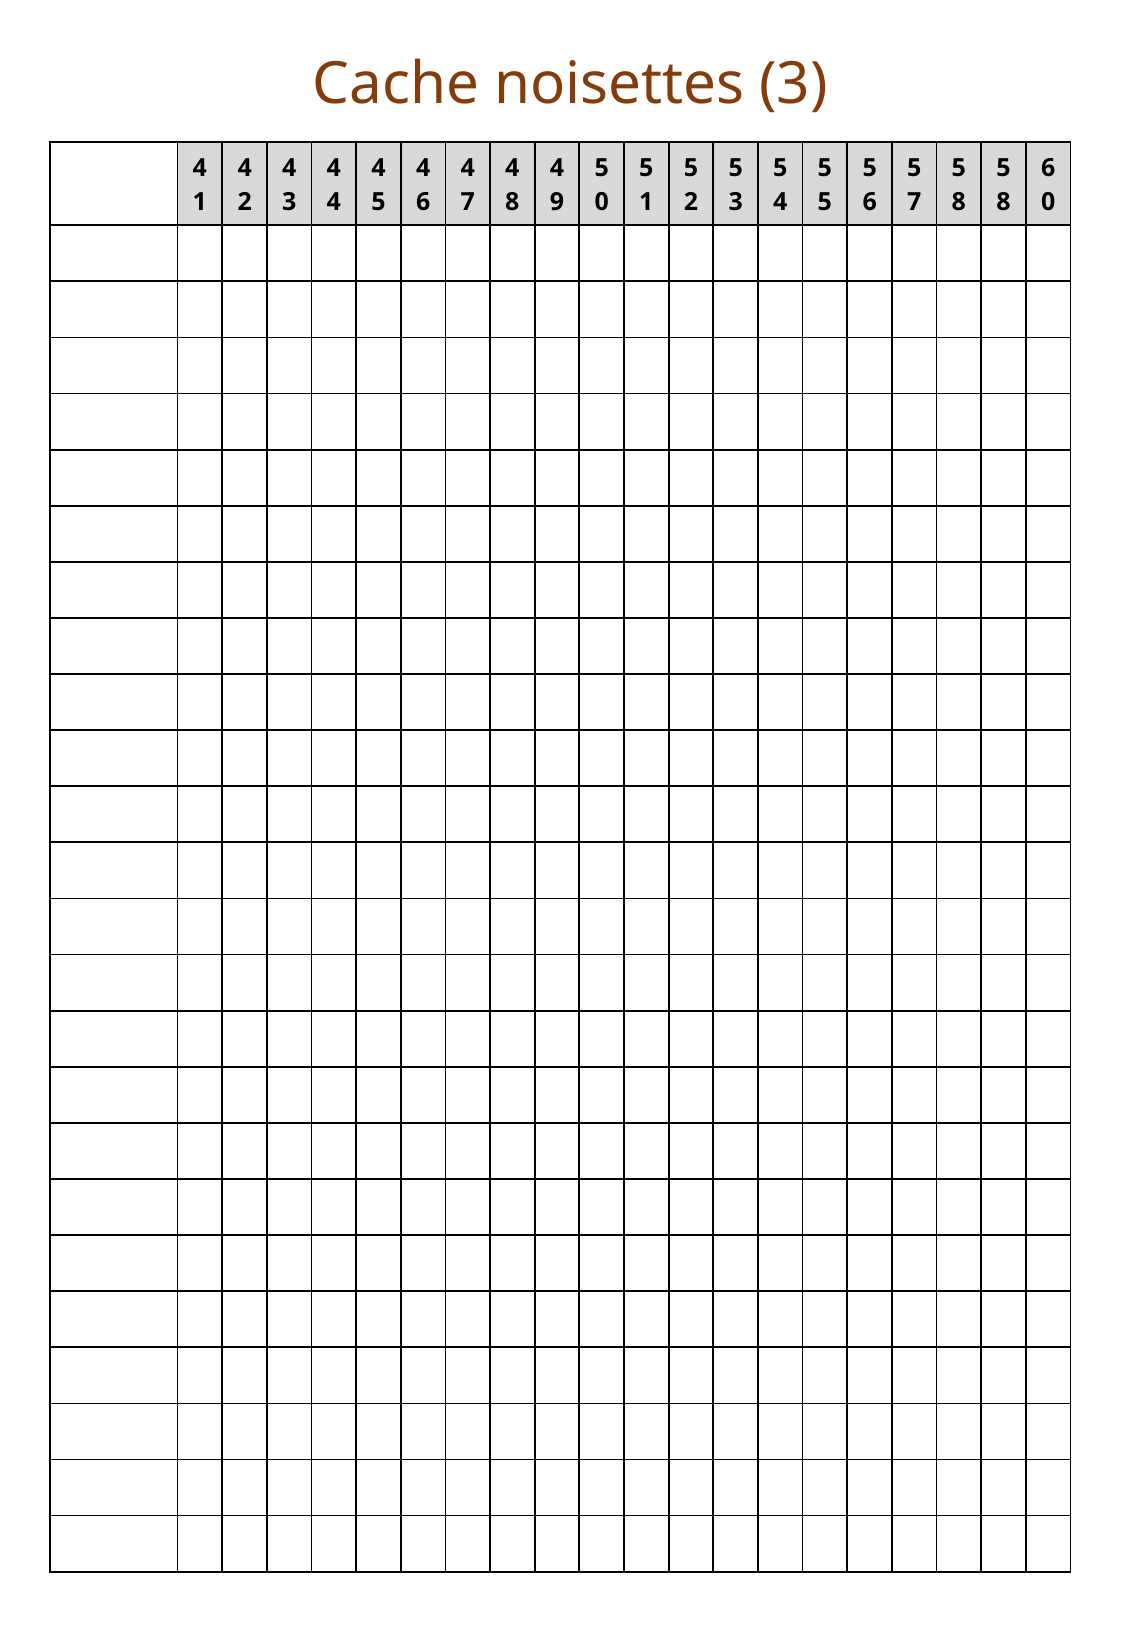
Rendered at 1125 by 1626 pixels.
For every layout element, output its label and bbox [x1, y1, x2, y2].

table_cell [268, 675, 311, 729]
table_cell [803, 507, 846, 561]
table_header [848, 143, 891, 224]
table_cell [759, 899, 802, 954]
table_cell [357, 1124, 400, 1178]
table_cell [223, 1012, 266, 1066]
table_cell [580, 899, 623, 954]
table_cell [803, 1404, 846, 1459]
table_cell [848, 1516, 891, 1571]
table_cell [268, 619, 311, 673]
table_cell [178, 1348, 221, 1403]
table_cell [714, 731, 757, 785]
table_cell [848, 1404, 891, 1459]
table_cell [714, 282, 757, 337]
table_cell [848, 843, 891, 898]
table_cell [51, 282, 177, 337]
table_cell [670, 843, 712, 898]
table_cell [937, 1124, 980, 1178]
table_cell [223, 787, 266, 841]
table_cell [580, 955, 623, 1010]
table_cell [268, 507, 311, 561]
table_cell [491, 1068, 534, 1122]
table_cell [803, 787, 846, 841]
table_cell [670, 1180, 712, 1234]
table_cell [759, 619, 802, 673]
table_cell [1027, 787, 1070, 841]
table_cell [51, 563, 177, 617]
table_cell [625, 1236, 668, 1290]
table_cell [714, 843, 757, 898]
table_cell [223, 282, 266, 337]
table_cell [268, 787, 311, 841]
table_cell [893, 1180, 936, 1234]
table_cell [714, 675, 757, 729]
table_cell [848, 451, 891, 505]
table_cell [357, 787, 400, 841]
table_cell [893, 787, 936, 841]
table_cell [937, 787, 980, 841]
table_cell [625, 1180, 668, 1234]
table_cell [312, 787, 355, 841]
table_header [893, 143, 936, 224]
table_cell [982, 899, 1025, 954]
table_cell [268, 282, 311, 337]
table_cell [580, 731, 623, 785]
table_cell [982, 563, 1025, 617]
table_cell [714, 394, 757, 449]
table_cell [536, 1460, 578, 1515]
table_cell [670, 1124, 712, 1178]
table_cell [580, 619, 623, 673]
table_cell [1027, 955, 1070, 1010]
table_cell [625, 451, 668, 505]
table_cell [51, 1404, 177, 1459]
table_cell [536, 675, 578, 729]
table_cell [759, 1516, 802, 1571]
table_cell [580, 1292, 623, 1346]
table_cell [312, 1124, 355, 1178]
table_cell [446, 1516, 489, 1571]
table_cell [1027, 675, 1070, 729]
table_cell [670, 563, 712, 617]
table_cell [937, 451, 980, 505]
table_cell [625, 1516, 668, 1571]
table_cell [357, 1180, 400, 1234]
table_cell [357, 1068, 400, 1122]
table_cell [1027, 1404, 1070, 1459]
table_cell [759, 451, 802, 505]
table_cell [803, 394, 846, 449]
table_cell [848, 282, 891, 337]
table_cell [714, 1404, 757, 1459]
table_cell [893, 899, 936, 954]
table_cell [893, 451, 936, 505]
table_cell [178, 1292, 221, 1346]
table_cell [580, 1404, 623, 1459]
table_cell [803, 282, 846, 337]
table_cell [803, 1348, 846, 1403]
table_cell [178, 507, 221, 561]
table_cell [1027, 731, 1070, 785]
table_cell [178, 1180, 221, 1234]
table_cell [446, 899, 489, 954]
table_cell [982, 1292, 1025, 1346]
table_cell [223, 843, 266, 898]
table_cell [625, 843, 668, 898]
table_cell [178, 1516, 221, 1571]
table_cell [491, 394, 534, 449]
table_cell [848, 787, 891, 841]
table_cell [51, 787, 177, 841]
table_cell [491, 955, 534, 1010]
table_cell [268, 226, 311, 280]
table_cell [268, 1068, 311, 1122]
table_cell [803, 899, 846, 954]
table_cell [223, 1516, 266, 1571]
table_header [357, 143, 400, 224]
table_cell [937, 507, 980, 561]
table_cell [402, 1012, 445, 1066]
table_cell [402, 1460, 445, 1515]
table_cell [312, 675, 355, 729]
table_cell [893, 1348, 936, 1403]
table_cell [982, 843, 1025, 898]
table_cell [937, 1292, 980, 1346]
table_cell [982, 226, 1025, 280]
table_cell [670, 1348, 712, 1403]
table_cell [402, 507, 445, 561]
table_cell [446, 451, 489, 505]
table_cell [893, 507, 936, 561]
table_cell [178, 1460, 221, 1515]
table_cell [759, 1460, 802, 1515]
table_cell [714, 787, 757, 841]
table_cell [402, 787, 445, 841]
table_cell [223, 451, 266, 505]
table_cell [51, 1012, 177, 1066]
table_cell [446, 1012, 489, 1066]
table_cell [536, 843, 578, 898]
table_cell [937, 1460, 980, 1515]
table_cell [491, 1124, 534, 1178]
table_cell [759, 843, 802, 898]
table_cell [714, 1180, 757, 1234]
table_cell [759, 1292, 802, 1346]
table_cell [357, 226, 400, 280]
table_cell [580, 1068, 623, 1122]
table_cell [402, 1404, 445, 1459]
table_cell [446, 731, 489, 785]
table_cell [536, 394, 578, 449]
table_cell [268, 1012, 311, 1066]
table_cell [714, 563, 757, 617]
table_cell [759, 1348, 802, 1403]
table_cell [223, 675, 266, 729]
table_cell [1027, 1012, 1070, 1066]
table_cell [51, 843, 177, 898]
table_cell [670, 282, 712, 337]
table_cell [580, 282, 623, 337]
table_cell [893, 1124, 936, 1178]
table_cell [312, 394, 355, 449]
table_cell [51, 1516, 177, 1571]
table_cell [937, 1068, 980, 1122]
table_cell [982, 394, 1025, 449]
table_cell [312, 1068, 355, 1122]
table_cell [51, 731, 177, 785]
table_cell [491, 1236, 534, 1290]
table_cell [893, 955, 936, 1010]
table_cell [402, 1180, 445, 1234]
table_cell [402, 1348, 445, 1403]
table_cell [357, 394, 400, 449]
table_cell [402, 1292, 445, 1346]
table_cell [982, 1180, 1025, 1234]
table_cell [491, 843, 534, 898]
table_cell [893, 731, 936, 785]
table_cell [937, 843, 980, 898]
table_cell [178, 843, 221, 898]
table_cell [312, 955, 355, 1010]
table_cell [803, 1124, 846, 1178]
table_cell [491, 731, 534, 785]
table_cell [714, 1348, 757, 1403]
table_cell [982, 1068, 1025, 1122]
table_cell [491, 1012, 534, 1066]
table_cell [670, 394, 712, 449]
table_cell [51, 394, 177, 449]
table_cell [714, 338, 757, 393]
table_cell [1027, 899, 1070, 954]
table_cell [1027, 394, 1070, 449]
table_cell [893, 394, 936, 449]
table_cell [803, 1292, 846, 1346]
table_cell [580, 226, 623, 280]
table_cell [357, 338, 400, 393]
table_cell [312, 338, 355, 393]
table_cell [625, 1404, 668, 1459]
table_cell [937, 1012, 980, 1066]
table_cell [446, 1180, 489, 1234]
table_cell [670, 226, 712, 280]
table_cell [848, 1460, 891, 1515]
table_cell [1027, 1516, 1070, 1571]
table_cell [223, 1292, 266, 1346]
table_cell [893, 675, 936, 729]
table_cell [759, 394, 802, 449]
table_cell [937, 226, 980, 280]
table_cell [937, 1180, 980, 1234]
table_cell [937, 394, 980, 449]
table_cell [536, 1236, 578, 1290]
table_cell [223, 955, 266, 1010]
table_cell [491, 1404, 534, 1459]
table_cell [491, 787, 534, 841]
table_cell [625, 1292, 668, 1346]
table_header [714, 143, 757, 224]
table_cell [312, 1180, 355, 1234]
table_cell [223, 1236, 266, 1290]
table_cell [446, 1348, 489, 1403]
table_cell [178, 899, 221, 954]
table_cell [268, 451, 311, 505]
table_cell [982, 1348, 1025, 1403]
table_cell [848, 1292, 891, 1346]
table_cell [446, 1460, 489, 1515]
table_cell [223, 1180, 266, 1234]
table_cell [625, 1460, 668, 1515]
table_cell [446, 1124, 489, 1178]
table_cell [803, 1236, 846, 1290]
table_cell [848, 1124, 891, 1178]
table_cell [759, 1068, 802, 1122]
table_cell [491, 1460, 534, 1515]
table_cell [1027, 1348, 1070, 1403]
table_cell [759, 955, 802, 1010]
table_cell [759, 1236, 802, 1290]
table_cell [937, 955, 980, 1010]
table_cell [848, 1068, 891, 1122]
table_cell [848, 338, 891, 393]
table_cell [759, 282, 802, 337]
table_cell [268, 1292, 311, 1346]
table_header [402, 143, 445, 224]
table_cell [580, 338, 623, 393]
table_cell [1027, 563, 1070, 617]
table_cell [937, 675, 980, 729]
table_header [223, 143, 266, 224]
table_cell [402, 451, 445, 505]
table_cell [402, 563, 445, 617]
table_cell [223, 731, 266, 785]
table_cell [178, 619, 221, 673]
table_cell [536, 338, 578, 393]
table_cell [670, 955, 712, 1010]
table_cell [402, 394, 445, 449]
table_cell [625, 226, 668, 280]
table_cell [536, 1292, 578, 1346]
table_cell [178, 1404, 221, 1459]
table_cell [803, 1516, 846, 1571]
table_cell [625, 1124, 668, 1178]
table_cell [178, 563, 221, 617]
table_cell [223, 1068, 266, 1122]
table_cell [51, 675, 177, 729]
table_cell [848, 1180, 891, 1234]
table_cell [714, 451, 757, 505]
table_cell [759, 675, 802, 729]
table_cell [580, 1012, 623, 1066]
table_cell [803, 1068, 846, 1122]
table_cell [803, 338, 846, 393]
table_cell [51, 1292, 177, 1346]
table_cell [357, 563, 400, 617]
table_cell [178, 226, 221, 280]
table_cell [223, 507, 266, 561]
table_cell [803, 619, 846, 673]
table_cell [893, 619, 936, 673]
table_cell [51, 451, 177, 505]
table_cell [937, 899, 980, 954]
table_cell [446, 1292, 489, 1346]
table_cell [580, 1180, 623, 1234]
table_cell [51, 1068, 177, 1122]
table_cell [759, 563, 802, 617]
table_cell [714, 1460, 757, 1515]
table_cell [580, 563, 623, 617]
table_cell [312, 1012, 355, 1066]
table_cell [848, 563, 891, 617]
table_cell [268, 1516, 311, 1571]
table_cell [670, 619, 712, 673]
table_cell [893, 1236, 936, 1290]
table_cell [893, 1012, 936, 1066]
table_cell [670, 731, 712, 785]
table_cell [714, 507, 757, 561]
table_cell [536, 731, 578, 785]
table_cell [625, 731, 668, 785]
table_header [536, 143, 578, 224]
table_cell [268, 563, 311, 617]
table_cell [759, 1124, 802, 1178]
table_cell [446, 619, 489, 673]
table_cell [580, 1516, 623, 1571]
table_cell [536, 1348, 578, 1403]
table_cell [491, 563, 534, 617]
table_cell [714, 955, 757, 1010]
table_cell [312, 1404, 355, 1459]
table_cell [357, 843, 400, 898]
table_cell [357, 955, 400, 1010]
table_cell [268, 1124, 311, 1178]
table_cell [491, 226, 534, 280]
table_cell [1027, 1236, 1070, 1290]
table_cell [446, 1068, 489, 1122]
table_cell [848, 226, 891, 280]
table_cell [1027, 1124, 1070, 1178]
table_cell [937, 1404, 980, 1459]
table_cell [312, 507, 355, 561]
table_cell [312, 451, 355, 505]
table_cell [536, 282, 578, 337]
table_cell [759, 1012, 802, 1066]
table_cell [1027, 507, 1070, 561]
table_cell [848, 955, 891, 1010]
table_cell [848, 1348, 891, 1403]
table_cell [491, 338, 534, 393]
table_header [51, 143, 177, 224]
table_cell [625, 338, 668, 393]
table_cell [714, 899, 757, 954]
table_cell [714, 1068, 757, 1122]
table_cell [178, 1012, 221, 1066]
table_cell [982, 1404, 1025, 1459]
table_cell [937, 1516, 980, 1571]
table_cell [1027, 619, 1070, 673]
table_cell [402, 675, 445, 729]
table_header [268, 143, 311, 224]
table_cell [357, 1404, 400, 1459]
text_box [298, 37, 843, 123]
table_cell [268, 731, 311, 785]
table_cell [51, 226, 177, 280]
table_cell [312, 619, 355, 673]
table_cell [625, 282, 668, 337]
table_cell [937, 731, 980, 785]
table_cell [803, 226, 846, 280]
table_cell [178, 338, 221, 393]
table_cell [446, 507, 489, 561]
table_cell [893, 338, 936, 393]
table_cell [178, 731, 221, 785]
table_cell [848, 1012, 891, 1066]
table_cell [178, 787, 221, 841]
table_cell [268, 338, 311, 393]
table_cell [893, 1068, 936, 1122]
table_cell [446, 338, 489, 393]
table_cell [803, 1180, 846, 1234]
table_cell [982, 787, 1025, 841]
table_cell [670, 338, 712, 393]
table_cell [848, 507, 891, 561]
table_cell [1027, 338, 1070, 393]
table_cell [714, 619, 757, 673]
table_header [803, 143, 846, 224]
table_cell [670, 675, 712, 729]
table_cell [51, 1348, 177, 1403]
table_cell [268, 394, 311, 449]
table_cell [982, 1236, 1025, 1290]
table_cell [268, 899, 311, 954]
table_cell [803, 1012, 846, 1066]
table_cell [982, 675, 1025, 729]
table_cell [670, 1068, 712, 1122]
table_cell [178, 1124, 221, 1178]
table_cell [536, 619, 578, 673]
table_cell [670, 787, 712, 841]
table_cell [670, 1404, 712, 1459]
table_cell [268, 1348, 311, 1403]
table_cell [312, 899, 355, 954]
table_cell [223, 899, 266, 954]
table_cell [402, 619, 445, 673]
table_cell [714, 1124, 757, 1178]
table_cell [536, 1180, 578, 1234]
table_cell [178, 282, 221, 337]
table_cell [491, 619, 534, 673]
table_cell [446, 563, 489, 617]
table_cell [223, 1124, 266, 1178]
table_cell [982, 1012, 1025, 1066]
table_cell [670, 899, 712, 954]
table_cell [580, 507, 623, 561]
table_cell [536, 451, 578, 505]
table_cell [1027, 1292, 1070, 1346]
table_cell [580, 1460, 623, 1515]
table_cell [536, 226, 578, 280]
table_cell [491, 507, 534, 561]
table_cell [491, 899, 534, 954]
table_cell [491, 282, 534, 337]
table_cell [312, 1460, 355, 1515]
table_cell [51, 955, 177, 1010]
table_cell [1027, 843, 1070, 898]
table_cell [937, 1236, 980, 1290]
table_cell [1027, 1180, 1070, 1234]
table_cell [893, 1404, 936, 1459]
table_cell [536, 563, 578, 617]
table_cell [491, 451, 534, 505]
table_cell [312, 1348, 355, 1403]
table_header [759, 143, 802, 224]
table_header [1027, 143, 1070, 224]
table_cell [625, 1068, 668, 1122]
table_cell [893, 1460, 936, 1515]
table_cell [536, 1516, 578, 1571]
table_header [982, 143, 1025, 224]
table_cell [982, 451, 1025, 505]
table_cell [268, 1404, 311, 1459]
table_cell [402, 1516, 445, 1571]
table_cell [357, 1460, 400, 1515]
table_cell [446, 787, 489, 841]
table_cell [893, 1292, 936, 1346]
table_cell [357, 282, 400, 337]
table_cell [580, 1236, 623, 1290]
table_cell [446, 843, 489, 898]
table_cell [580, 451, 623, 505]
table_cell [536, 1068, 578, 1122]
table_cell [848, 619, 891, 673]
table_cell [178, 675, 221, 729]
table_cell [803, 731, 846, 785]
table_cell [357, 1012, 400, 1066]
table_cell [223, 1348, 266, 1403]
table_cell [312, 563, 355, 617]
table_cell [402, 1124, 445, 1178]
table_cell [51, 1460, 177, 1515]
table_cell [982, 338, 1025, 393]
table_cell [580, 675, 623, 729]
table_cell [1027, 451, 1070, 505]
table_cell [670, 451, 712, 505]
table_cell [625, 619, 668, 673]
table_header [491, 143, 534, 224]
table_cell [446, 282, 489, 337]
table_cell [714, 1012, 757, 1066]
table_cell [402, 731, 445, 785]
table_cell [982, 507, 1025, 561]
table_cell [848, 675, 891, 729]
table_header [580, 143, 623, 224]
table_cell [893, 563, 936, 617]
table_cell [625, 507, 668, 561]
table_cell [446, 226, 489, 280]
table_cell [580, 787, 623, 841]
table_cell [446, 394, 489, 449]
table_cell [312, 843, 355, 898]
table_cell [937, 563, 980, 617]
table_cell [491, 1516, 534, 1571]
table_cell [357, 1236, 400, 1290]
table_cell [848, 899, 891, 954]
table_cell [759, 1180, 802, 1234]
table_cell [937, 338, 980, 393]
table_cell [268, 1236, 311, 1290]
table_cell [402, 843, 445, 898]
table_cell [491, 1180, 534, 1234]
table_cell [893, 1516, 936, 1571]
table_cell [580, 843, 623, 898]
table_cell [848, 1236, 891, 1290]
table_cell [223, 394, 266, 449]
table_cell [580, 1124, 623, 1178]
table_cell [803, 563, 846, 617]
table_header [312, 143, 355, 224]
table_cell [223, 338, 266, 393]
table_cell [446, 1236, 489, 1290]
table_cell [759, 1404, 802, 1459]
table_cell [357, 1348, 400, 1403]
table_cell [357, 1292, 400, 1346]
table_cell [223, 563, 266, 617]
table_cell [670, 1292, 712, 1346]
table_cell [670, 1012, 712, 1066]
table_cell [536, 1404, 578, 1459]
table_cell [51, 1180, 177, 1234]
table_cell [402, 1236, 445, 1290]
table_cell [536, 955, 578, 1010]
table_cell [848, 731, 891, 785]
table_cell [446, 675, 489, 729]
table_cell [982, 619, 1025, 673]
table_cell [714, 1516, 757, 1571]
table_cell [178, 1068, 221, 1122]
table_cell [625, 394, 668, 449]
table_cell [670, 1460, 712, 1515]
table_cell [1027, 1460, 1070, 1515]
table_cell [357, 507, 400, 561]
table_cell [268, 955, 311, 1010]
table_cell [580, 1348, 623, 1403]
table_cell [714, 1236, 757, 1290]
table_cell [312, 1516, 355, 1571]
table_cell [1027, 1068, 1070, 1122]
table_cell [312, 731, 355, 785]
table_cell [937, 619, 980, 673]
table_cell [536, 507, 578, 561]
table_cell [536, 1012, 578, 1066]
table_cell [402, 226, 445, 280]
table_cell [536, 787, 578, 841]
table_cell [402, 955, 445, 1010]
table_cell [312, 1236, 355, 1290]
table_cell [357, 619, 400, 673]
table_cell [625, 1012, 668, 1066]
table_cell [982, 1124, 1025, 1178]
table_cell [51, 899, 177, 954]
table_cell [312, 1292, 355, 1346]
table_cell [625, 1348, 668, 1403]
table_cell [714, 226, 757, 280]
table_cell [670, 1236, 712, 1290]
table_cell [51, 338, 177, 393]
table_cell [937, 282, 980, 337]
table_cell [223, 1404, 266, 1459]
table_cell [625, 955, 668, 1010]
table_cell [51, 1124, 177, 1178]
table_cell [937, 1348, 980, 1403]
table_cell [893, 226, 936, 280]
table_cell [357, 1516, 400, 1571]
table_cell [670, 507, 712, 561]
table_cell [536, 899, 578, 954]
table_cell [402, 338, 445, 393]
table_header [625, 143, 668, 224]
table_cell [536, 1124, 578, 1178]
table_cell [982, 955, 1025, 1010]
table_header [937, 143, 980, 224]
table_cell [51, 619, 177, 673]
table_cell [670, 1516, 712, 1571]
table_cell [312, 226, 355, 280]
table_cell [223, 1460, 266, 1515]
table_cell [446, 955, 489, 1010]
table_cell [357, 731, 400, 785]
table_cell [268, 843, 311, 898]
table_cell [357, 451, 400, 505]
table_cell [625, 899, 668, 954]
table_header [670, 143, 712, 224]
table_cell [51, 1236, 177, 1290]
table_cell [893, 282, 936, 337]
table_cell [51, 507, 177, 561]
table_cell [178, 1236, 221, 1290]
table_cell [357, 675, 400, 729]
table_cell [491, 1292, 534, 1346]
table_cell [759, 338, 802, 393]
table_cell [491, 1348, 534, 1403]
table_cell [625, 563, 668, 617]
table_cell [1027, 226, 1070, 280]
table_cell [625, 675, 668, 729]
table_cell [982, 1460, 1025, 1515]
table_cell [803, 675, 846, 729]
table_cell [803, 451, 846, 505]
table_cell [491, 675, 534, 729]
table_cell [982, 282, 1025, 337]
table_cell [982, 731, 1025, 785]
table_cell [268, 1460, 311, 1515]
table_cell [1027, 282, 1070, 337]
table_cell [759, 226, 802, 280]
table_cell [580, 394, 623, 449]
table_cell [803, 843, 846, 898]
table_cell [312, 282, 355, 337]
table_cell [759, 787, 802, 841]
table_cell [625, 787, 668, 841]
table_cell [357, 899, 400, 954]
table_cell [759, 731, 802, 785]
table_cell [223, 619, 266, 673]
table_header [446, 143, 489, 224]
table_cell [446, 1404, 489, 1459]
table_cell [982, 1516, 1025, 1571]
table_cell [178, 955, 221, 1010]
table_cell [803, 955, 846, 1010]
table_cell [178, 394, 221, 449]
table_cell [402, 899, 445, 954]
table_cell [178, 451, 221, 505]
table_header [178, 143, 221, 224]
table_cell [893, 843, 936, 898]
table_cell [803, 1460, 846, 1515]
table_cell [759, 507, 802, 561]
table_cell [268, 1180, 311, 1234]
table_cell [714, 1292, 757, 1346]
table_cell [223, 226, 266, 280]
table_cell [402, 282, 445, 337]
table_cell [848, 394, 891, 449]
table_cell [402, 1068, 445, 1122]
